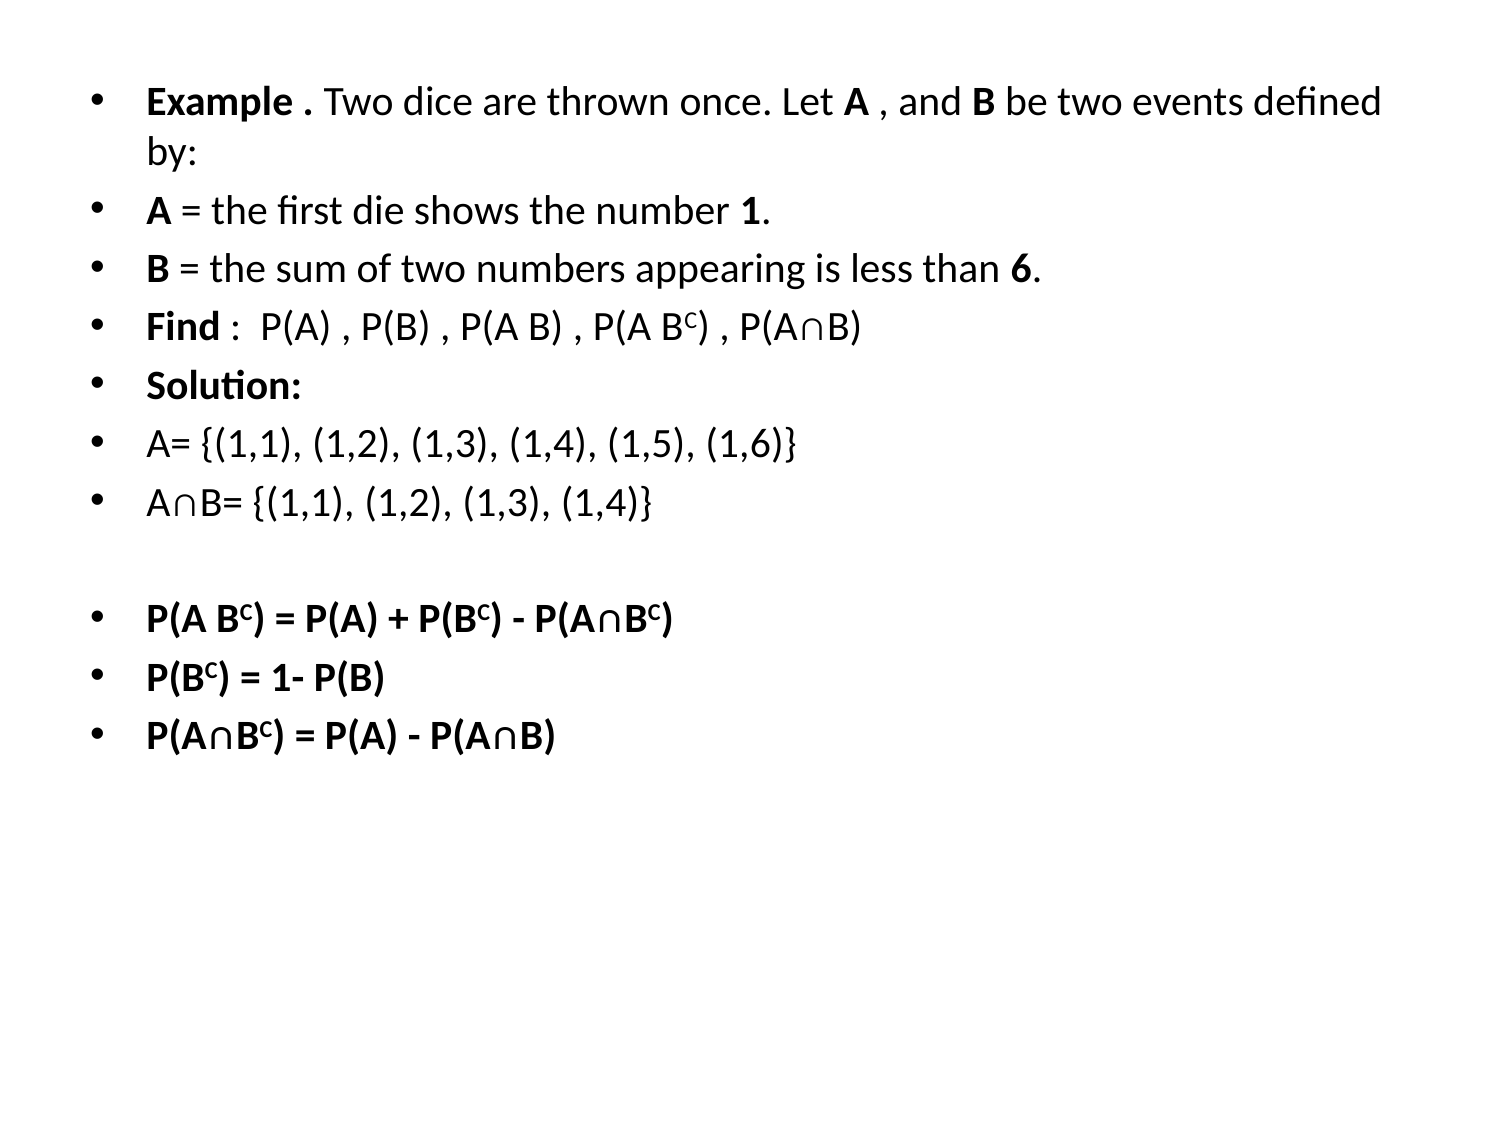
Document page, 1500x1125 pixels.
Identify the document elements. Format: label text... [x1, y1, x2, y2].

list Example . Two dice are thrown once. Let A , and B be two events defined by: A = the first die shows the number 1. B = the sum of two numbers appearing is less than 6. Find : P(A) , P(B) , P(A B) , P(A BC) , P(A∩B) Solution: A= {(1,1), (1,2), (1,3), (1,4), (1,5), (1,6)} A∩B= {(1,1), (1,2), (1,3), (1,4)} P(A BC) = P(A) + P(BC) - P(A∩BC) P(BC) = 1- P(B) P(A∩BC) = P(A) - P(A∩B) [75, 66, 1425, 1005]
